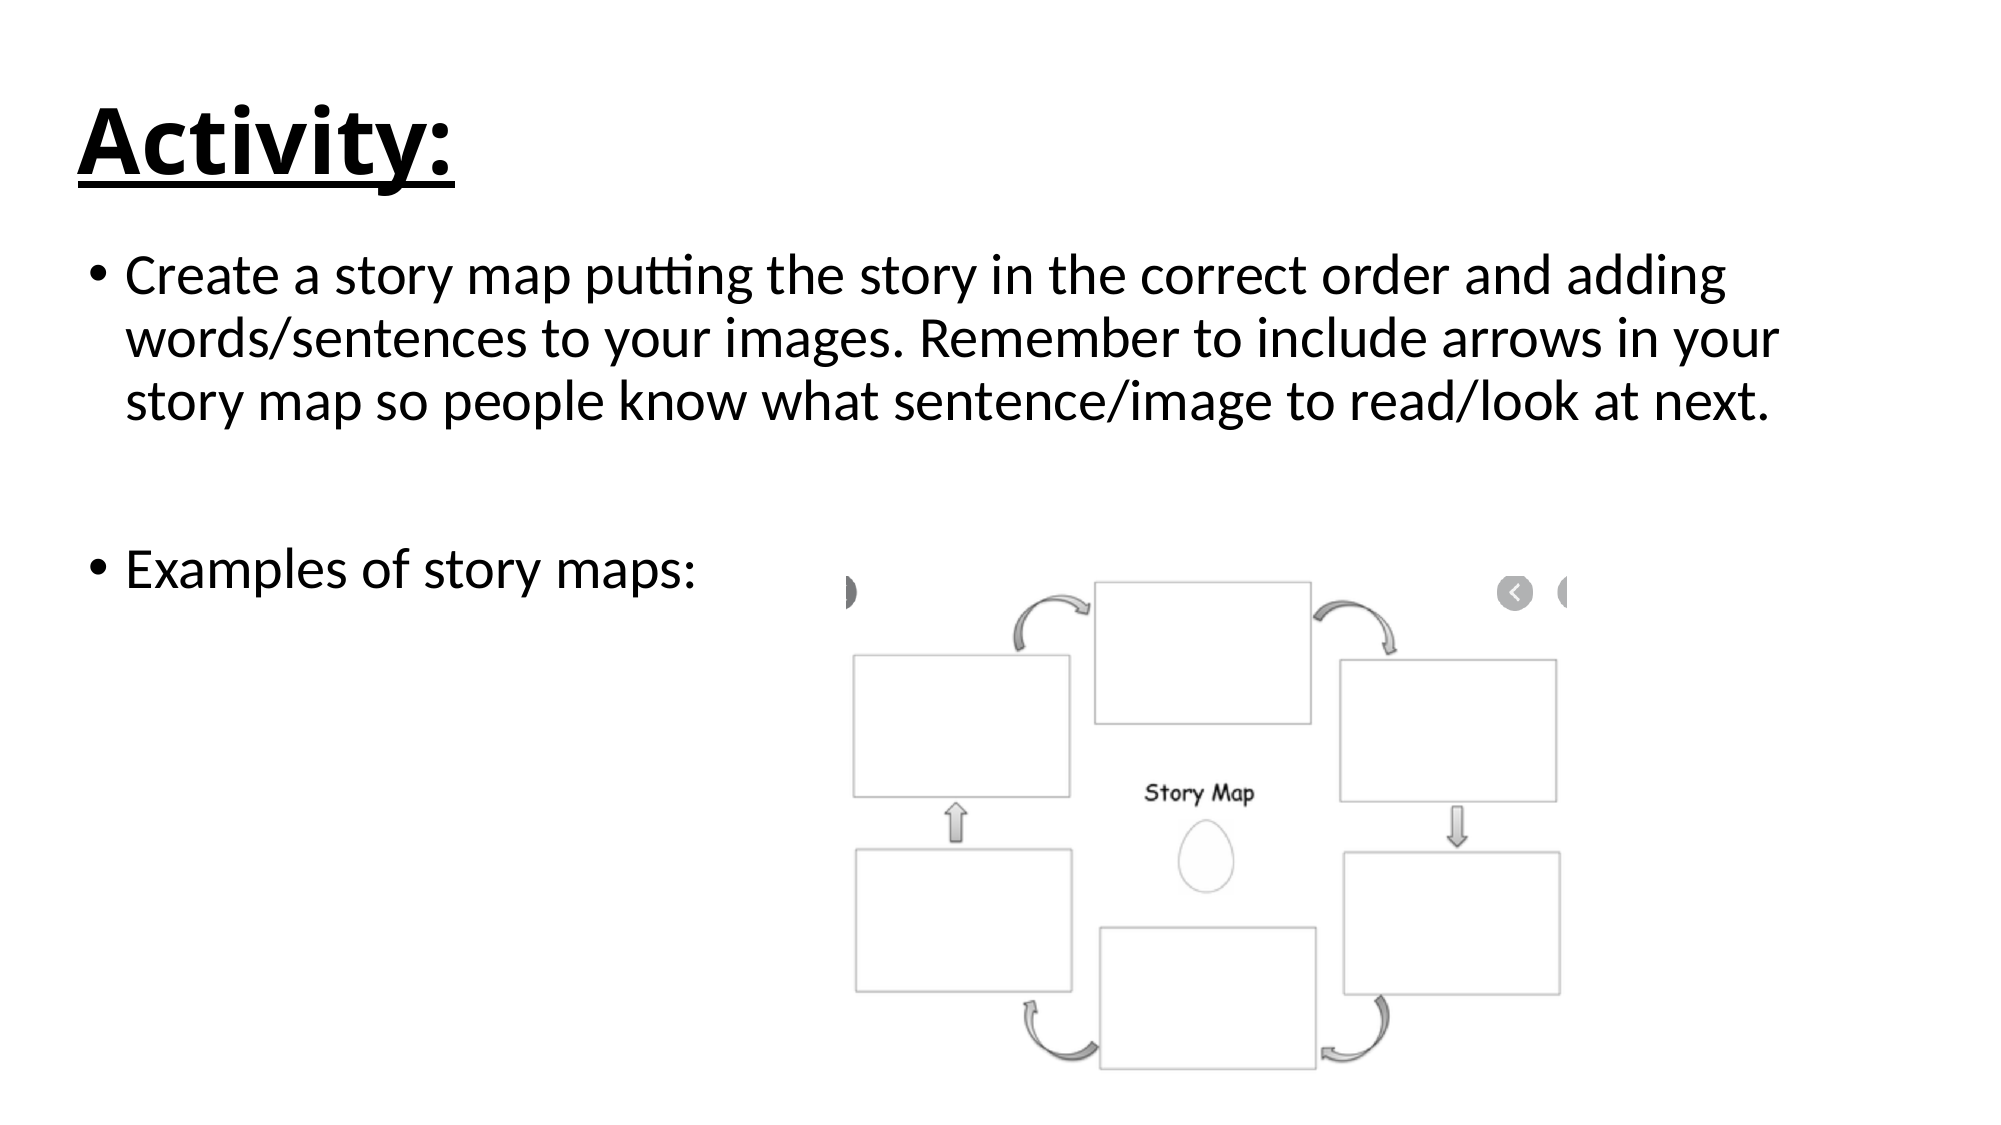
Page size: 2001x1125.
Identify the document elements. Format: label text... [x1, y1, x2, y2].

title Activity: [62, 35, 1788, 254]
picture [846, 576, 1567, 1076]
list Create a story map putting the story in the correct order and adding words/sentences to your images. Remember to include arrows in your story map so people know what sentence/image to read/look at next. Examples of story maps: [73, 236, 1799, 951]
